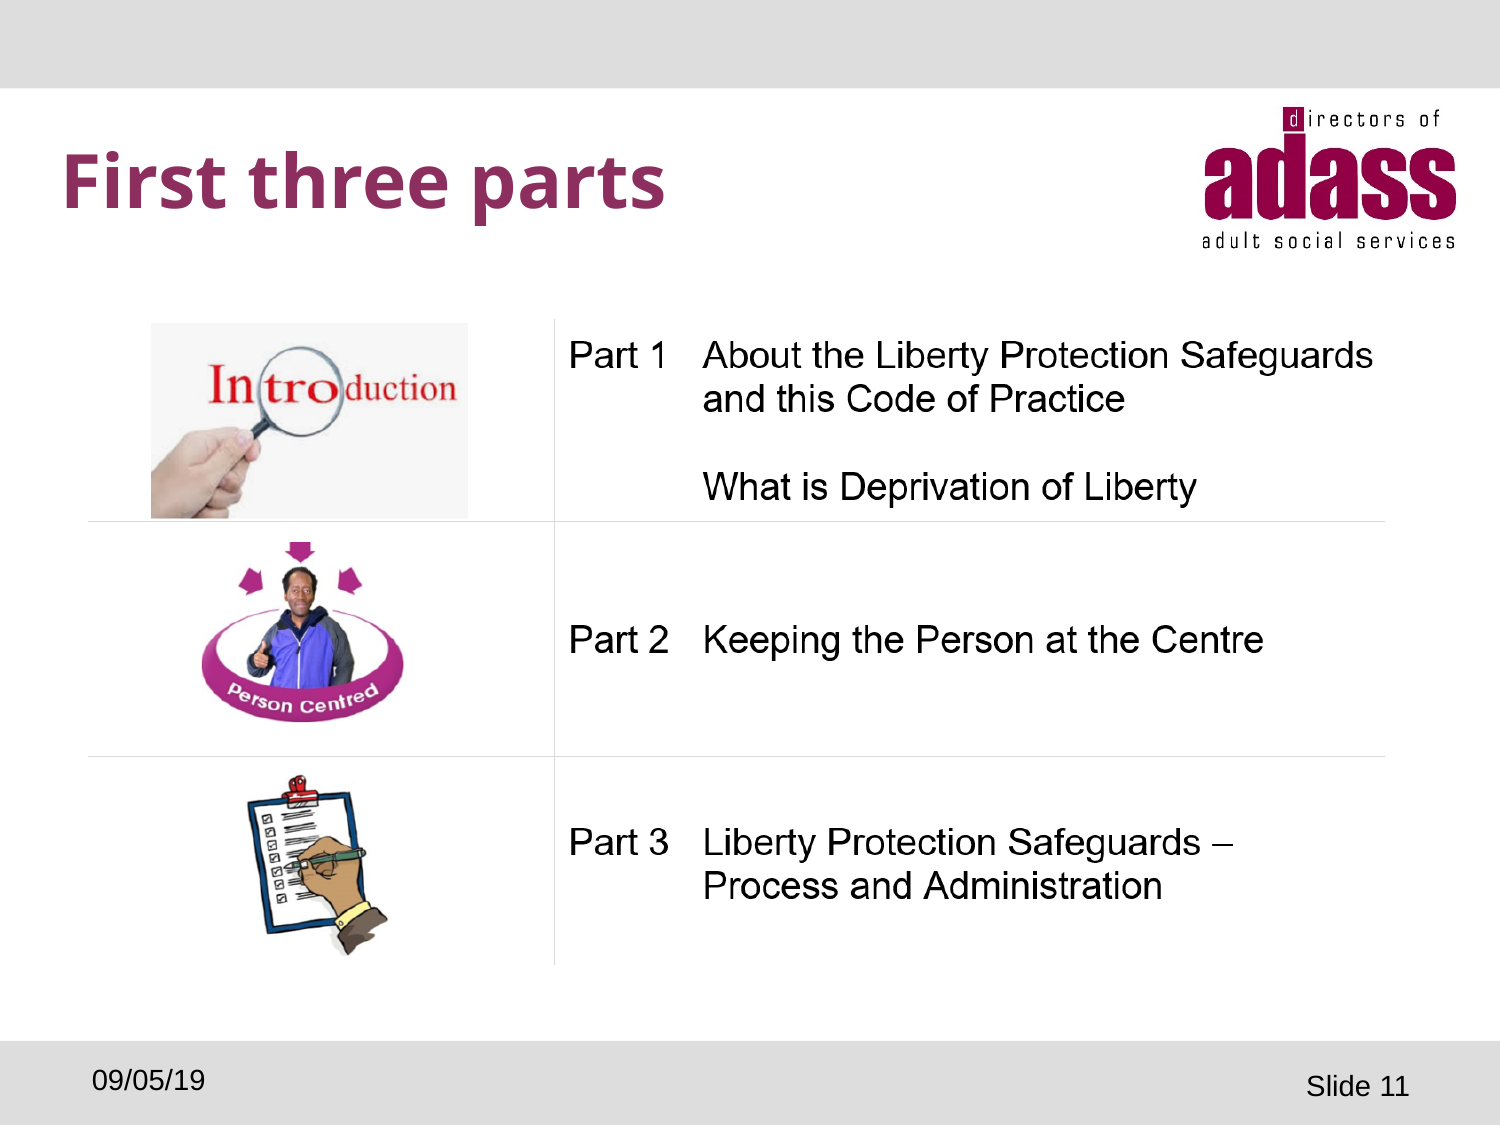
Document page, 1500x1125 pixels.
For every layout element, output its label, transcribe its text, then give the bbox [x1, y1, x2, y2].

title First three parts [45, 101, 1145, 257]
picture [1187, 89, 1459, 256]
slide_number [76, 1054, 427, 1125]
picture [88, 319, 1385, 965]
slide_number Slide 11 [1074, 1024, 1425, 1103]
